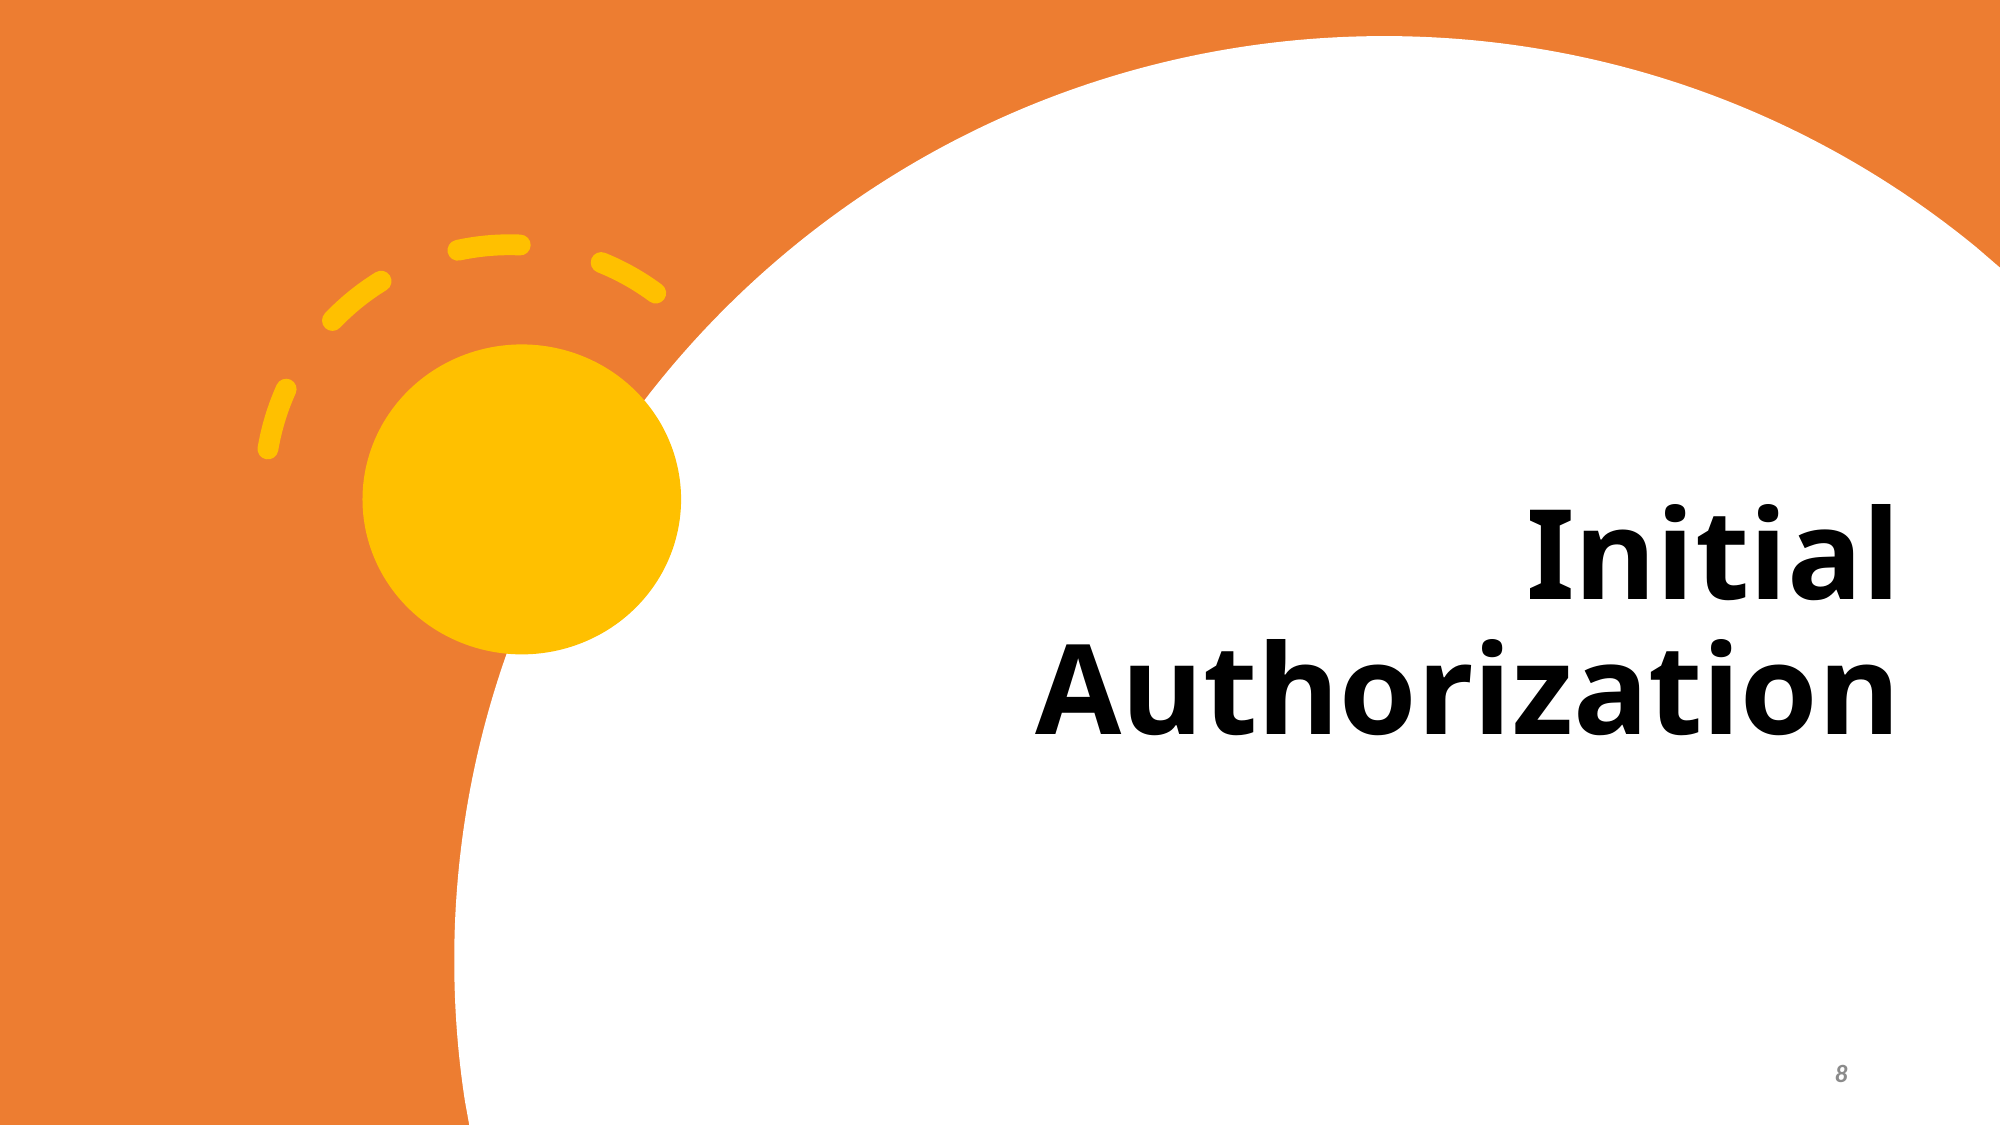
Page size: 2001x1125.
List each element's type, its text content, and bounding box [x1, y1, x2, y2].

slide_number 8 [1412, 1042, 1863, 1103]
text_box [267, 244, 676, 490]
title Initial Authorization [662, 318, 1917, 770]
text_box [453, 35, 2000, 1125]
text_box [361, 373, 662, 656]
text_box [0, 0, 2000, 1125]
